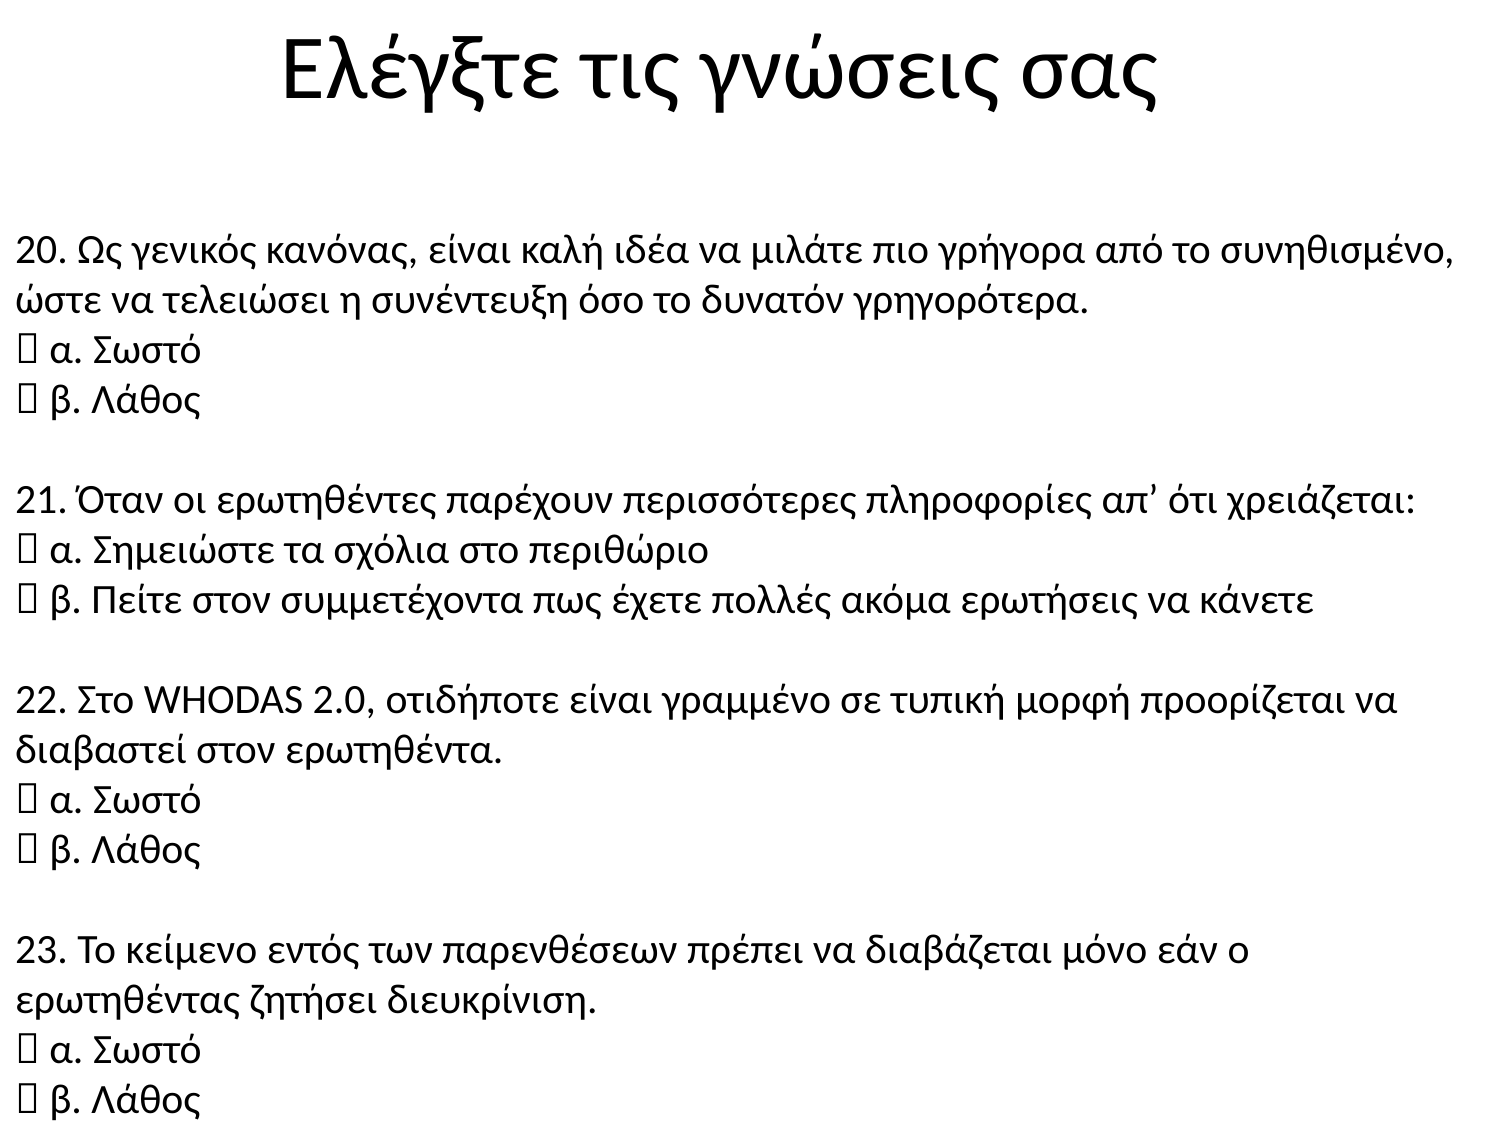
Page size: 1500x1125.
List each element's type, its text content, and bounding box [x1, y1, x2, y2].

text_box 20. Ως γενικός κανόνας, είναι καλή ιδέα να μιλάτε πιο γρήγορα από το συνηθισμένο, ώστε να τελειώσει η συνέντευξη όσο το δυνατόν γρηγορότερα.  α. Σωστό  β. Λάθος 21. Όταν οι ερωτηθέντες παρέχουν περισσότερες πληροφορίες απ’ ότι χρειάζεται:  α. Σημειώστε τα σχόλια στο περιθώριο  β. Πείτε στον συμμετέχοντα πως έχετε πολλές ακόμα ερωτήσεις να κάνετε 22. Στο WHODAS 2.0, οτιδήποτε είναι γραμμένο σε τυπική μορφή προορίζεται να διαβαστεί στον ερωτηθέντα.  α. Σωστό  β. Λάθος 23. Το κείμενο εντός των παρενθέσεων πρέπει να διαβάζεται μόνο εάν ο ερωτηθέντας ζητήσει διευκρίνιση.  α. Σωστό  β. Λάθος [0, 214, 1500, 1125]
text_box Ελέγξτε τις γνώσεις σας [265, 0, 1176, 125]
